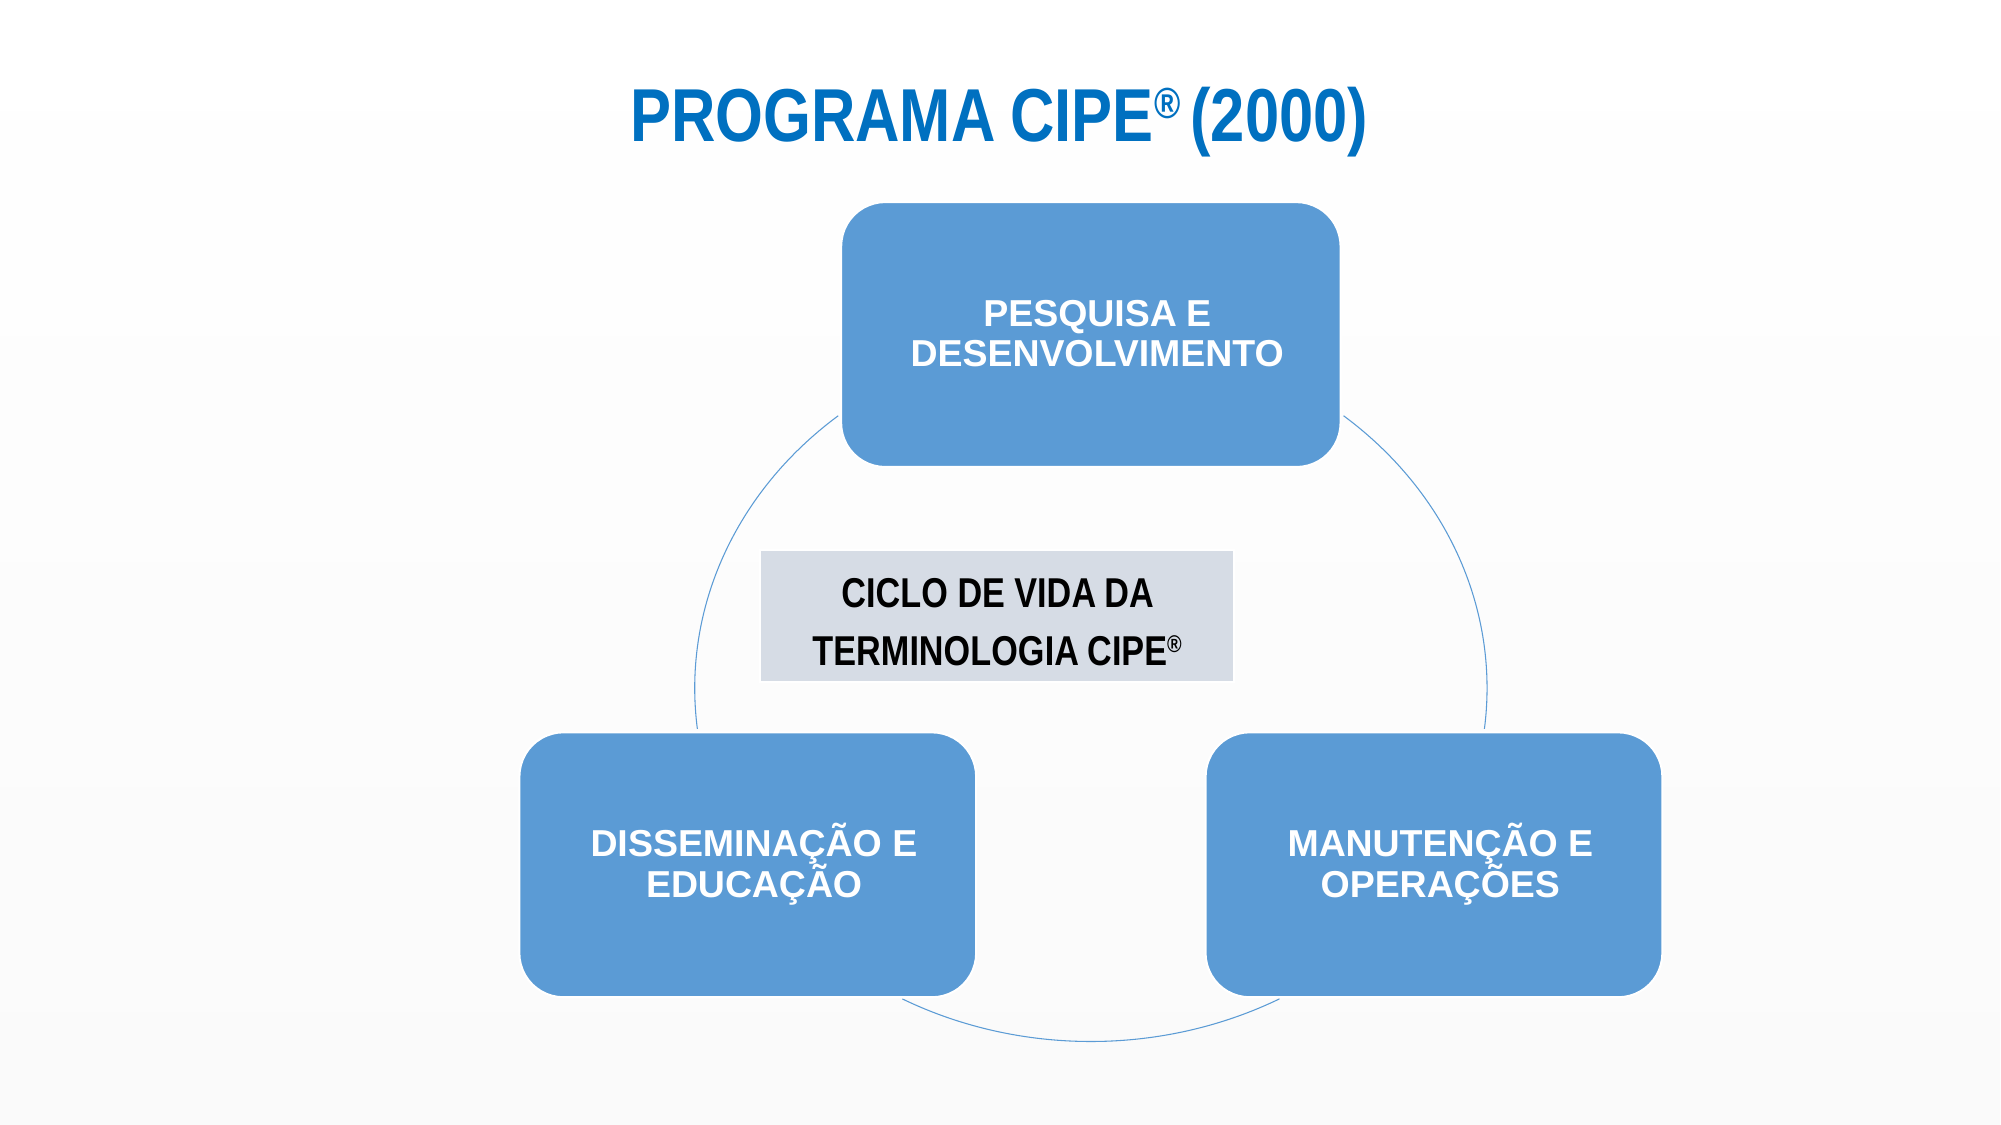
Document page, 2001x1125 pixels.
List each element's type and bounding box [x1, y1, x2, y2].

text_box [240, 58, 1759, 1091]
